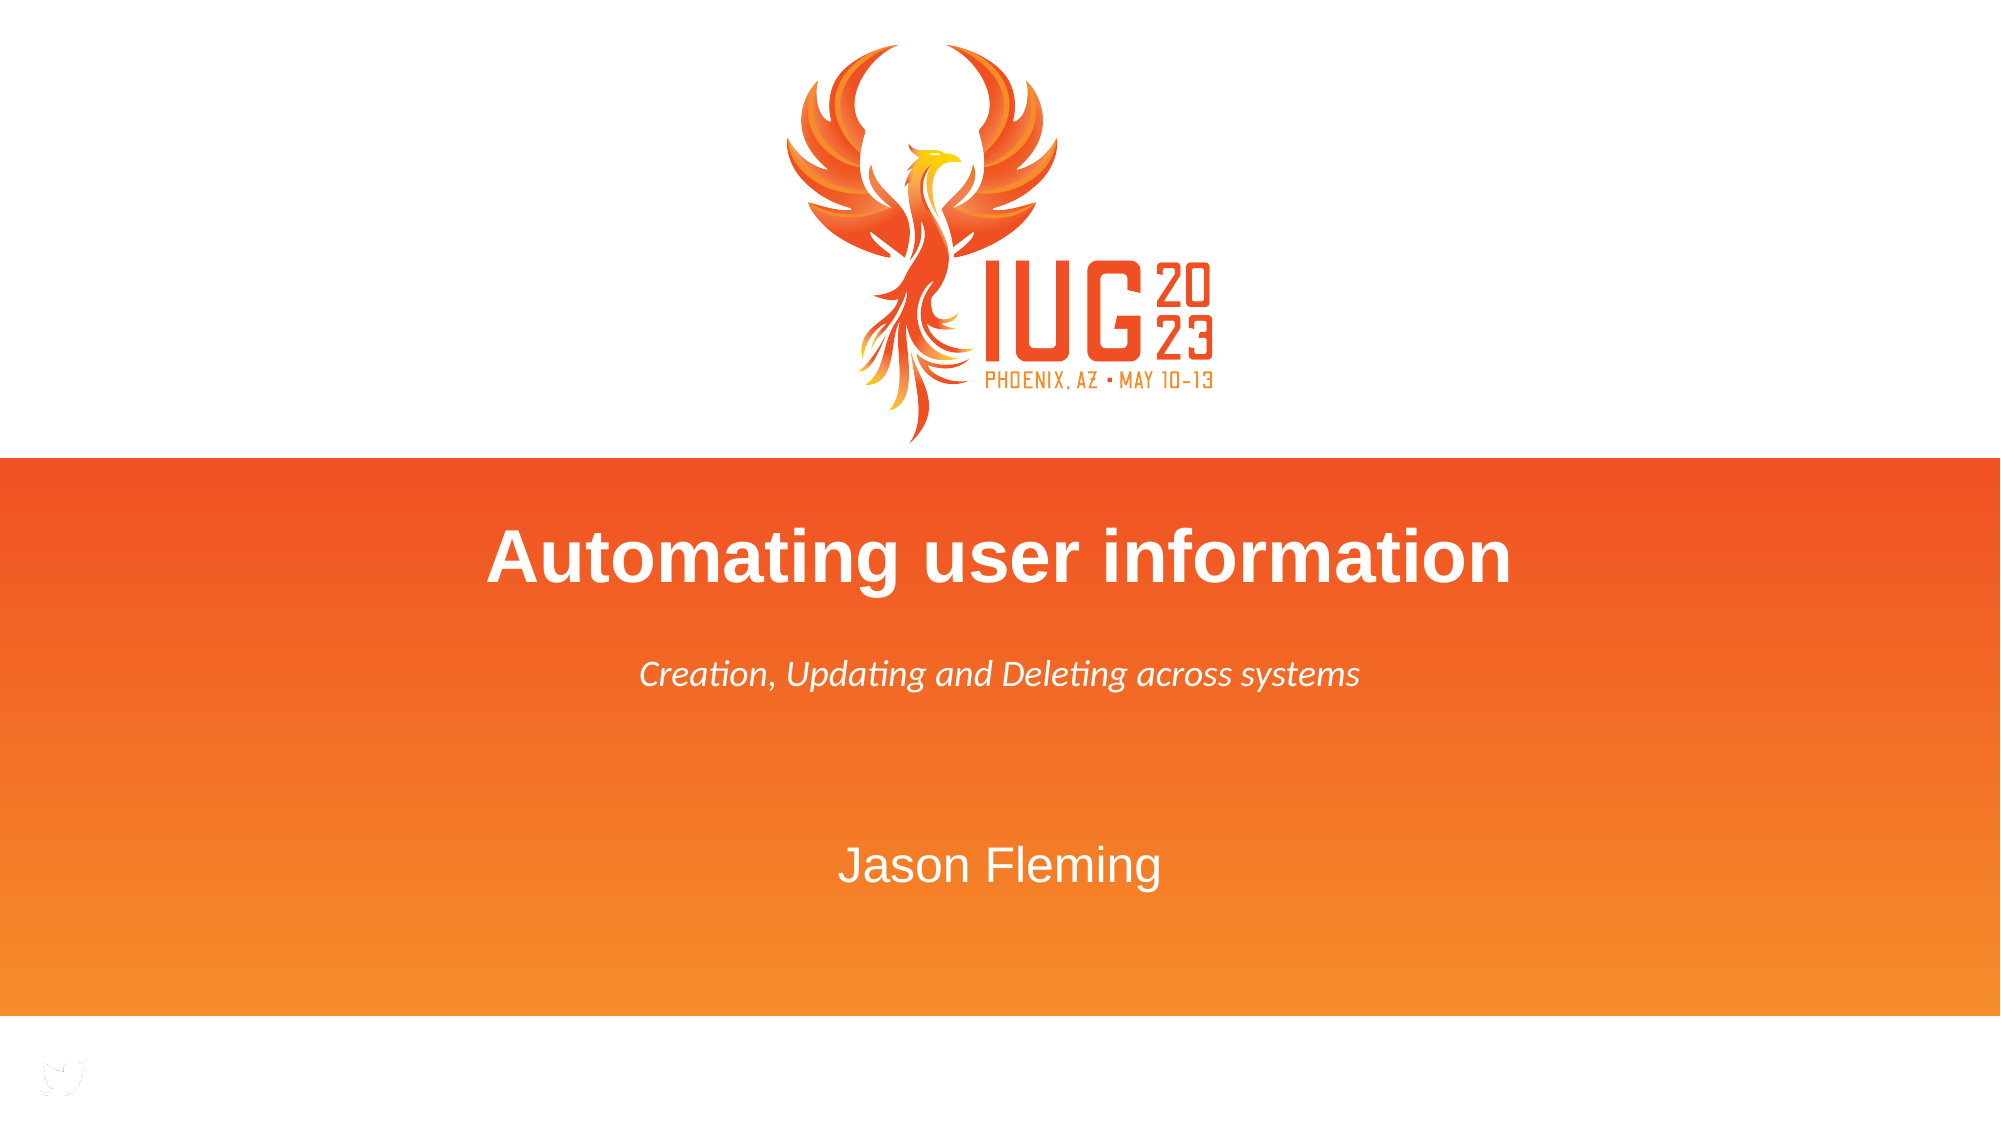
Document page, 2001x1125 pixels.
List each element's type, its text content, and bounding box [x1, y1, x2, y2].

subtitle Creation, Updating and Deleting across systems [430, 646, 1570, 708]
title Automating user information [431, 509, 1569, 633]
list Jason Fleming [430, 831, 1570, 923]
picture [770, 15, 1229, 474]
